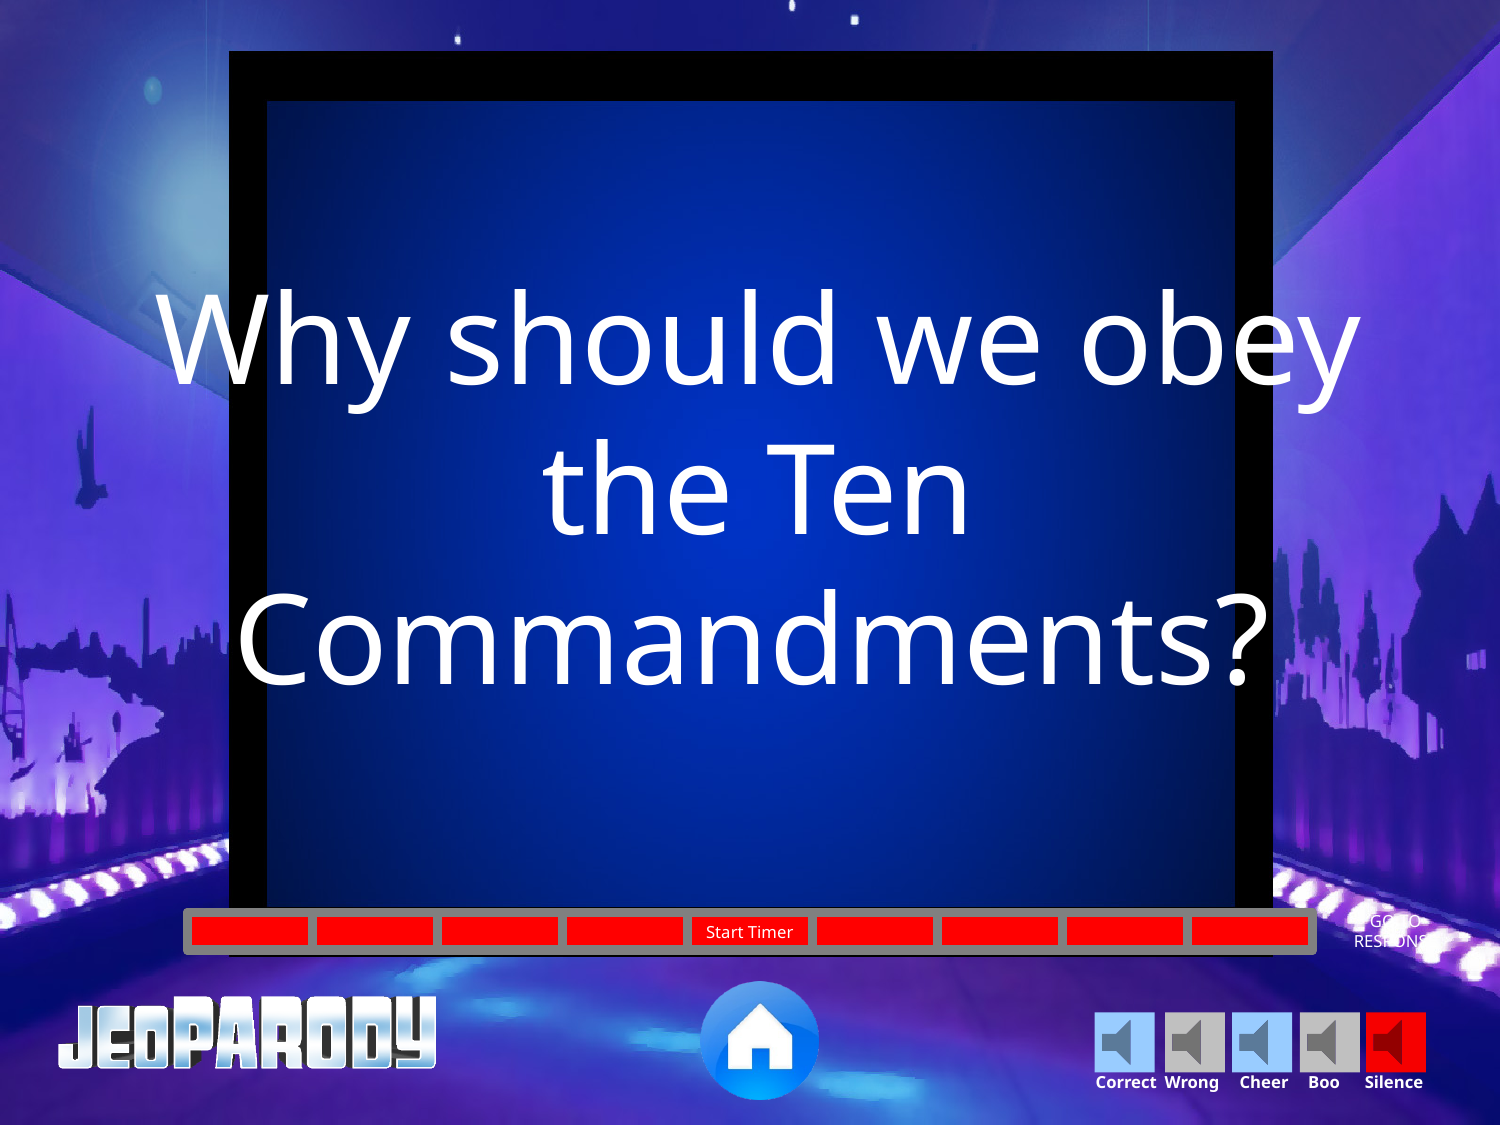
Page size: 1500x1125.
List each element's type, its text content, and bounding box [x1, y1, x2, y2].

picture [0, 0, 1500, 1125]
text_box Why should we obey the Ten Commandments? [137, 252, 1379, 718]
